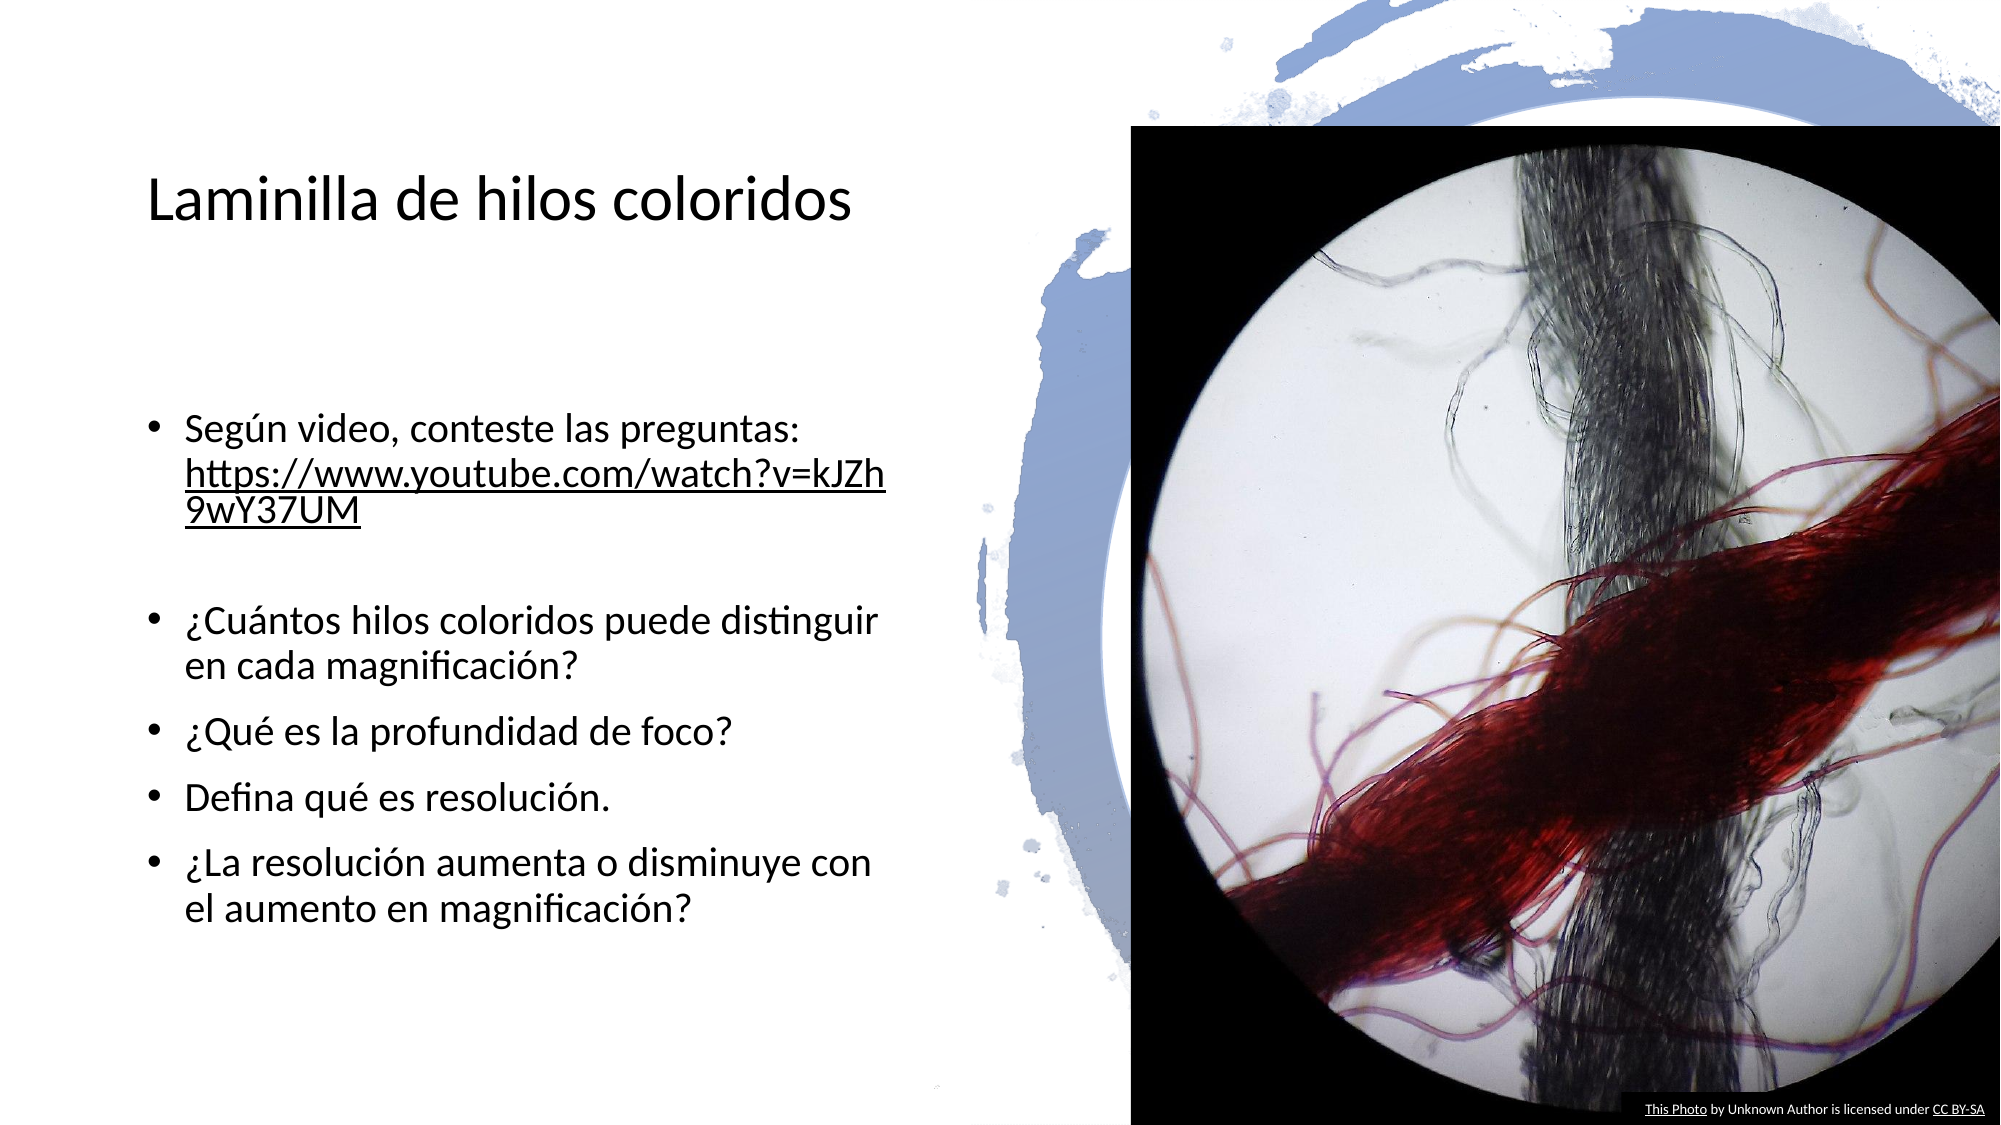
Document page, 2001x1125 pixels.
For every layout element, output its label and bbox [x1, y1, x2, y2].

picture [0, 0, 2000, 1125]
list [1130, 126, 2000, 1125]
